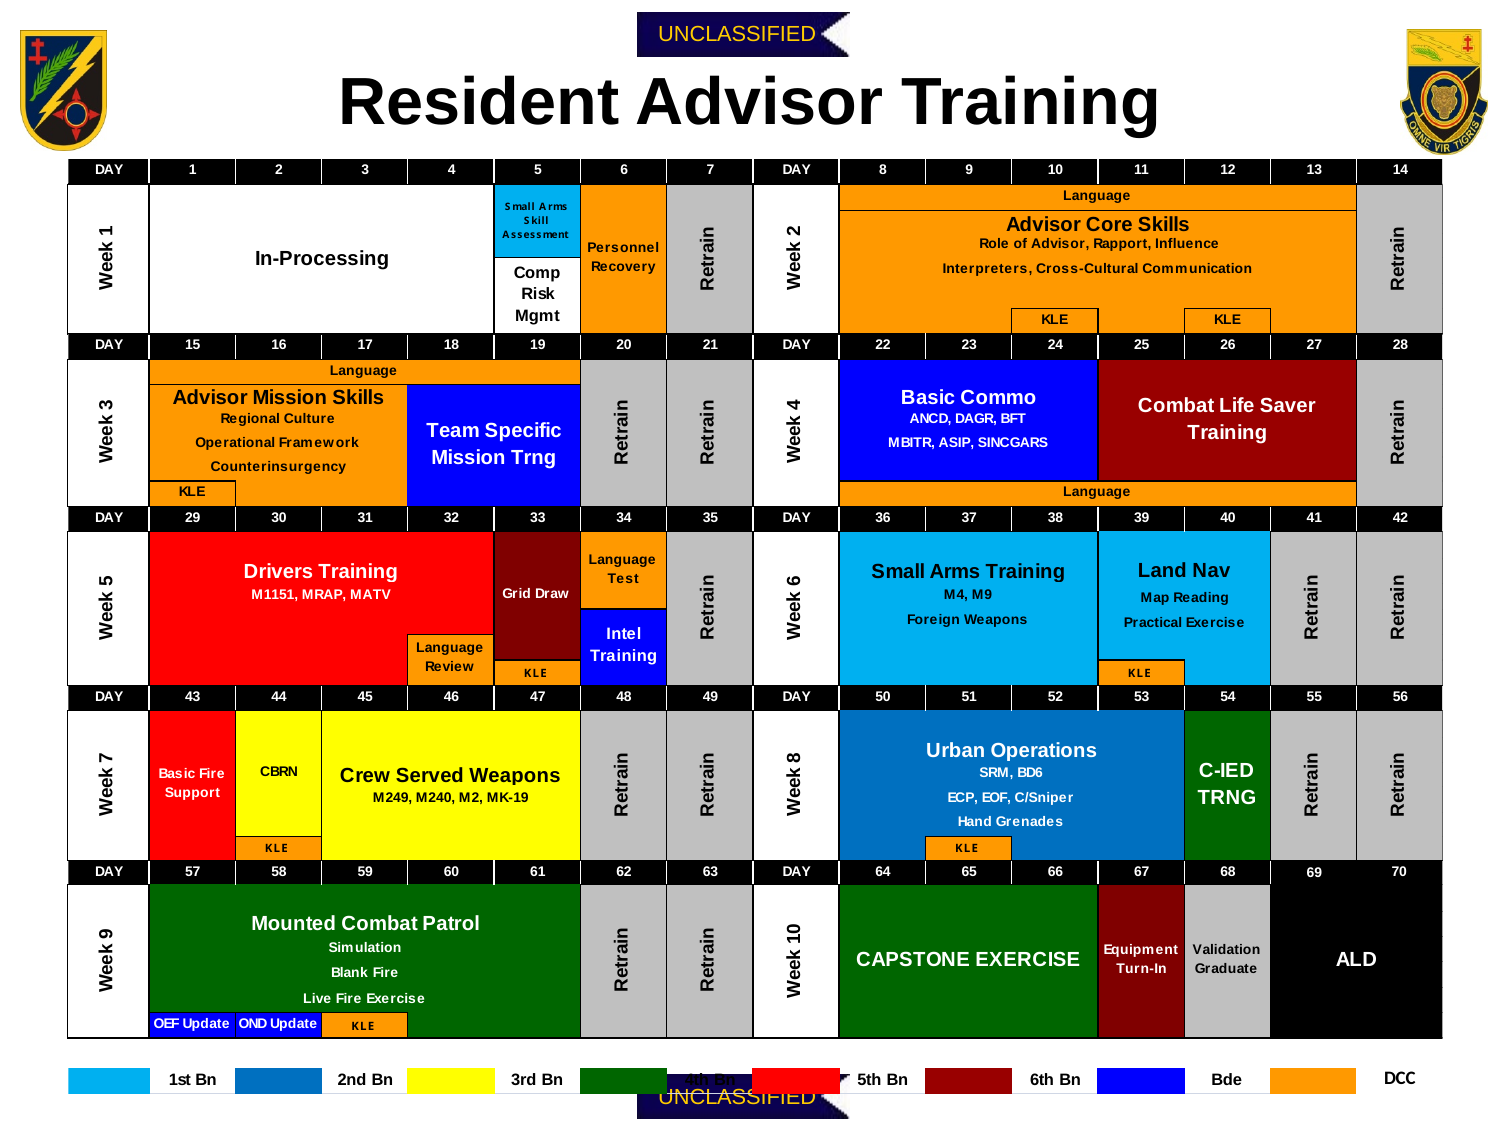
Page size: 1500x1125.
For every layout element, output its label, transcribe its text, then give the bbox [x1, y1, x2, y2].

picture [1400, 29, 1488, 155]
picture [66, 157, 1444, 1119]
text_box Resident Advisor Training [127, 50, 1373, 155]
picture [20, 30, 107, 151]
picture [637, 12, 850, 50]
